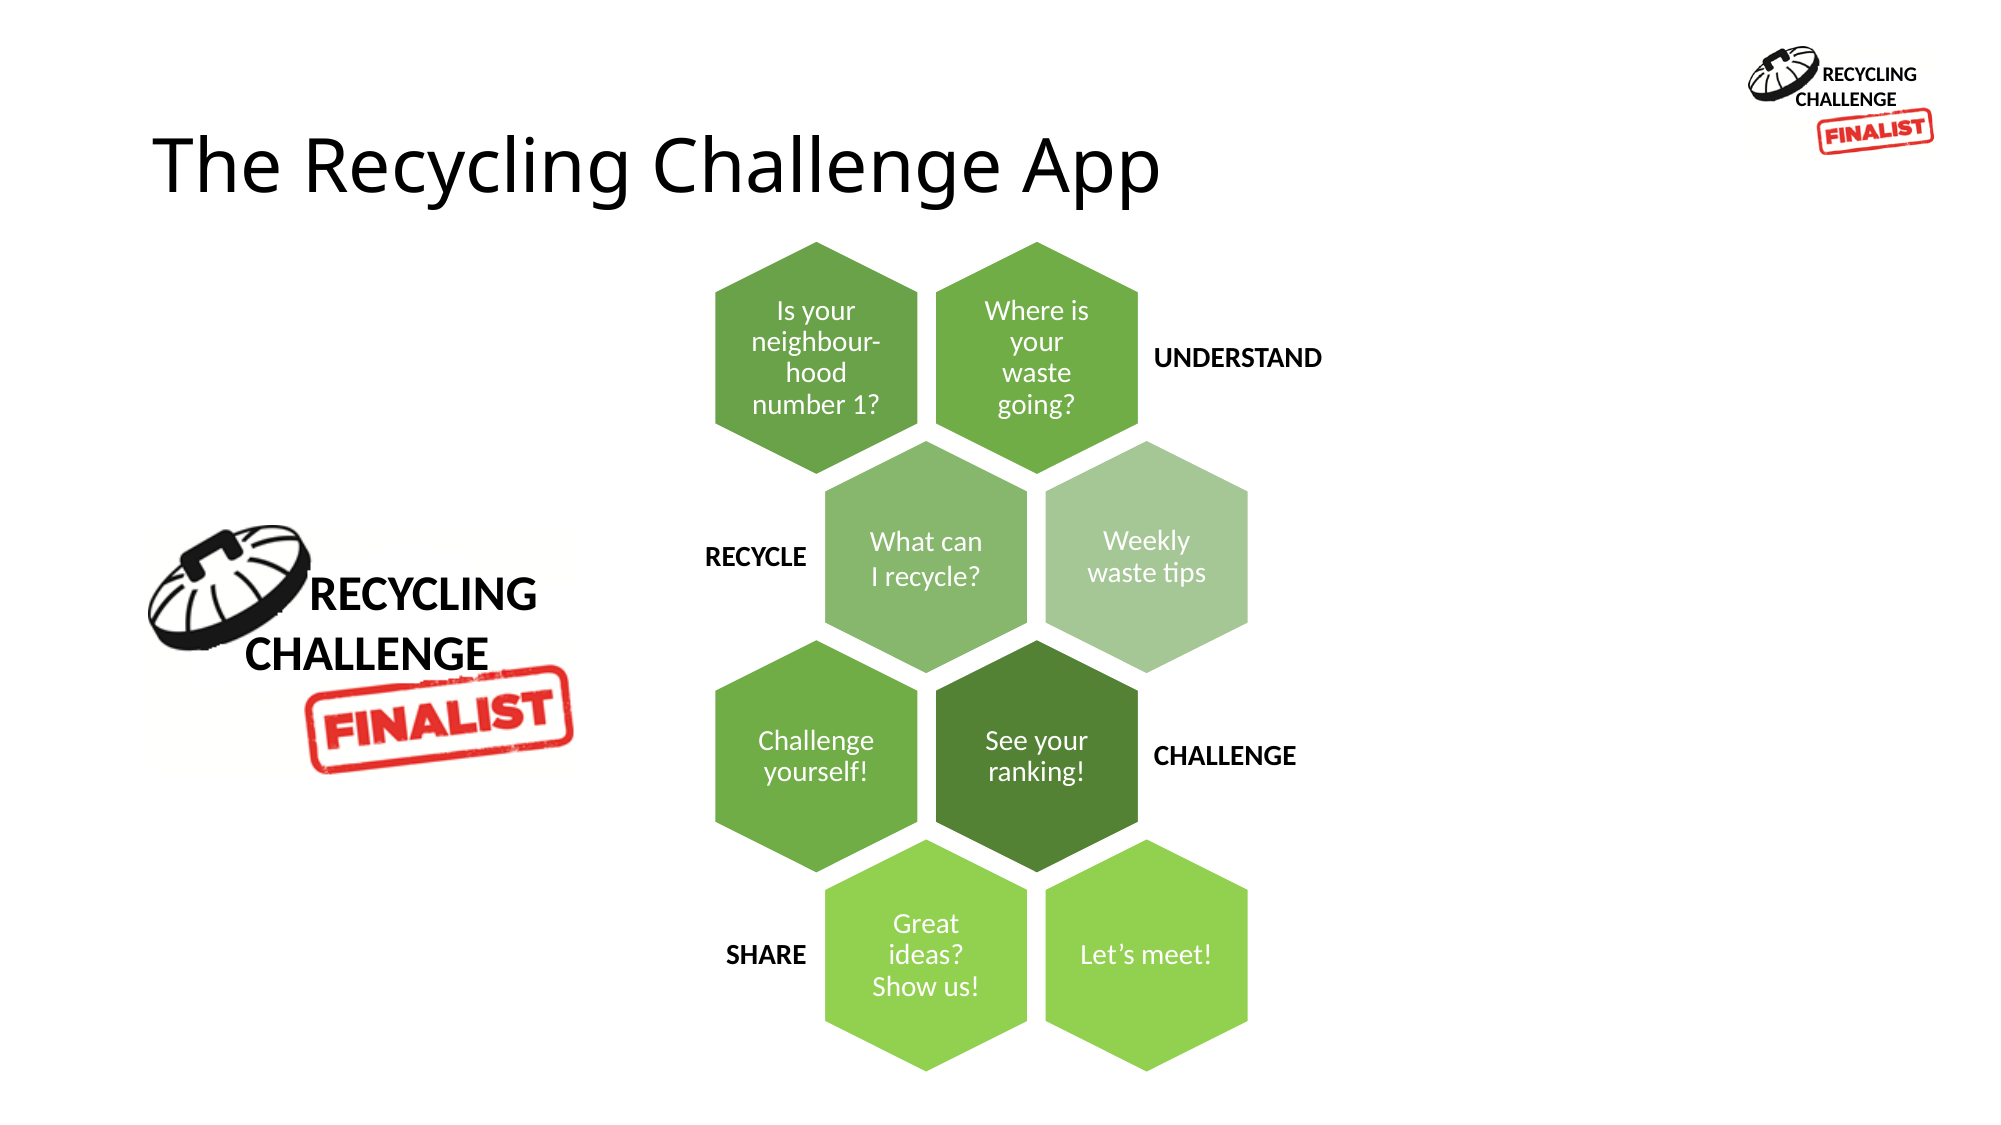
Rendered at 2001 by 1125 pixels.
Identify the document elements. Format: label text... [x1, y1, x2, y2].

title The Recycling Challenge App [137, 59, 1863, 278]
picture [1747, 46, 1941, 160]
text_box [463, 240, 1506, 1074]
picture [148, 525, 463, 784]
